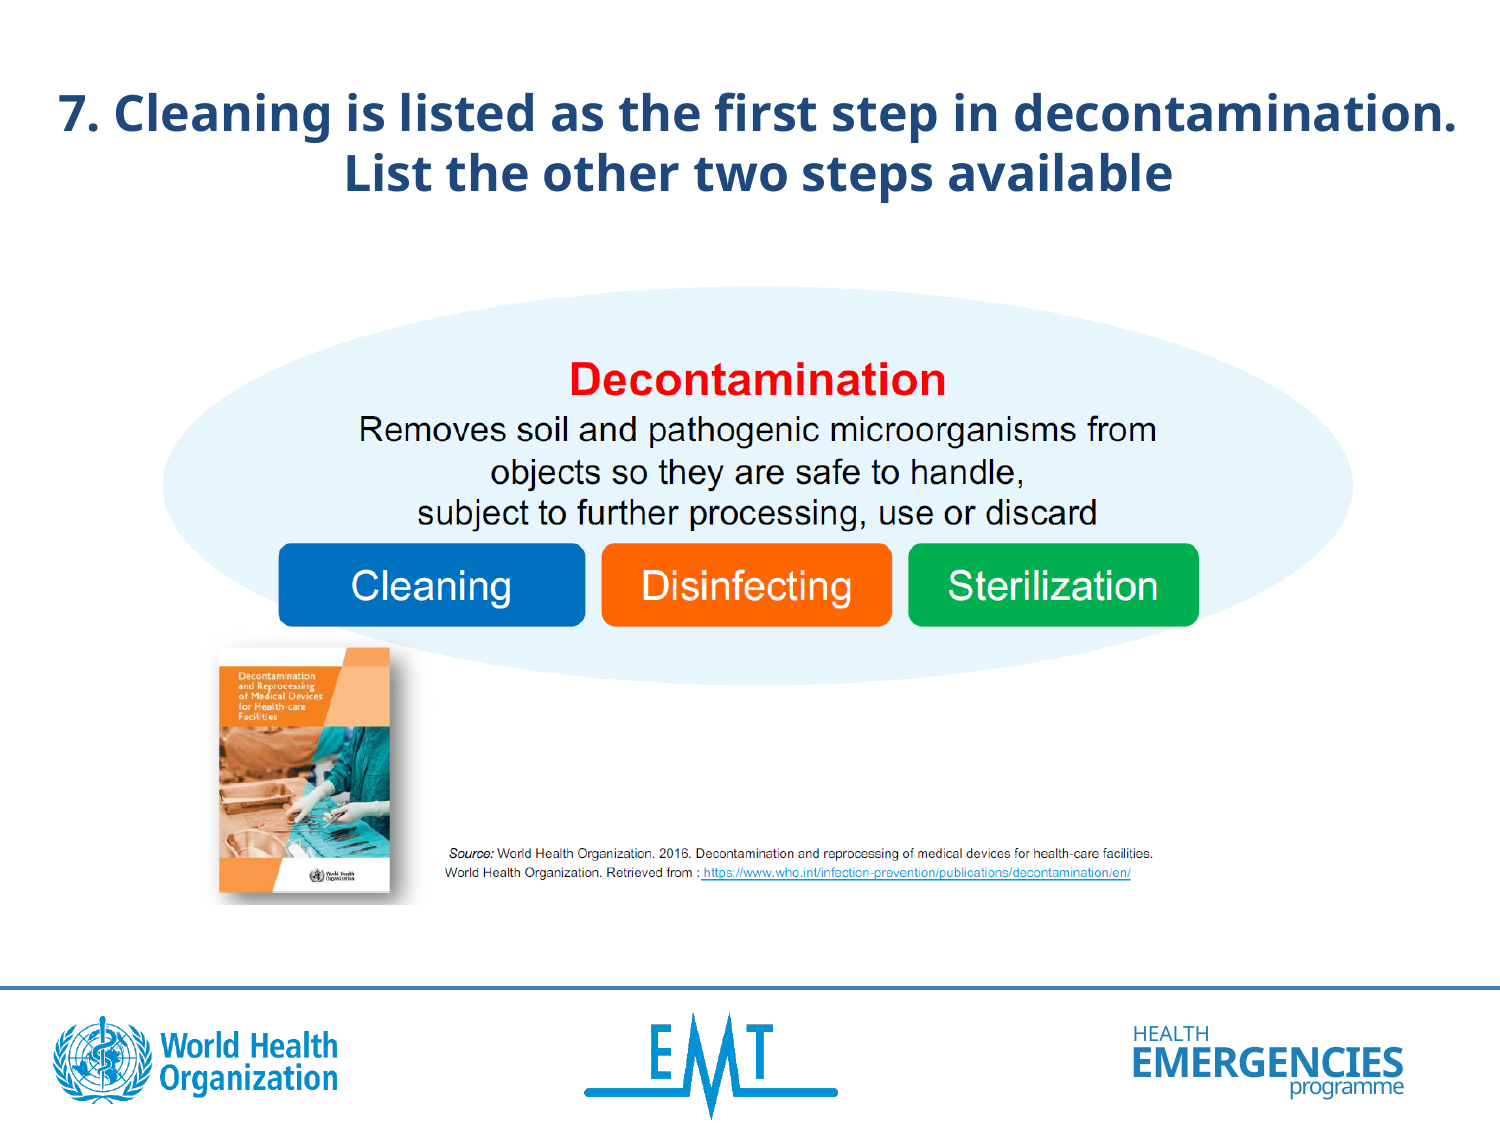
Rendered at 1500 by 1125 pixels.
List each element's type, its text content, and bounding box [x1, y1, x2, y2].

picture [130, 1074, 135, 1083]
picture [100, 278, 1379, 906]
picture [105, 1016, 337, 1104]
picture [79, 1070, 129, 1096]
picture [584, 1011, 838, 1089]
picture [113, 1045, 120, 1051]
picture [105, 1033, 110, 1042]
picture [713, 1062, 838, 1120]
picture [96, 1099, 109, 1104]
picture [584, 1060, 710, 1120]
picture [84, 1059, 91, 1070]
picture [53, 1016, 100, 1086]
title 7. Cleaning is listed as the first step in decontamination. List the other two steps available [17, 54, 1500, 228]
picture [90, 1034, 100, 1046]
picture [53, 1069, 95, 1104]
